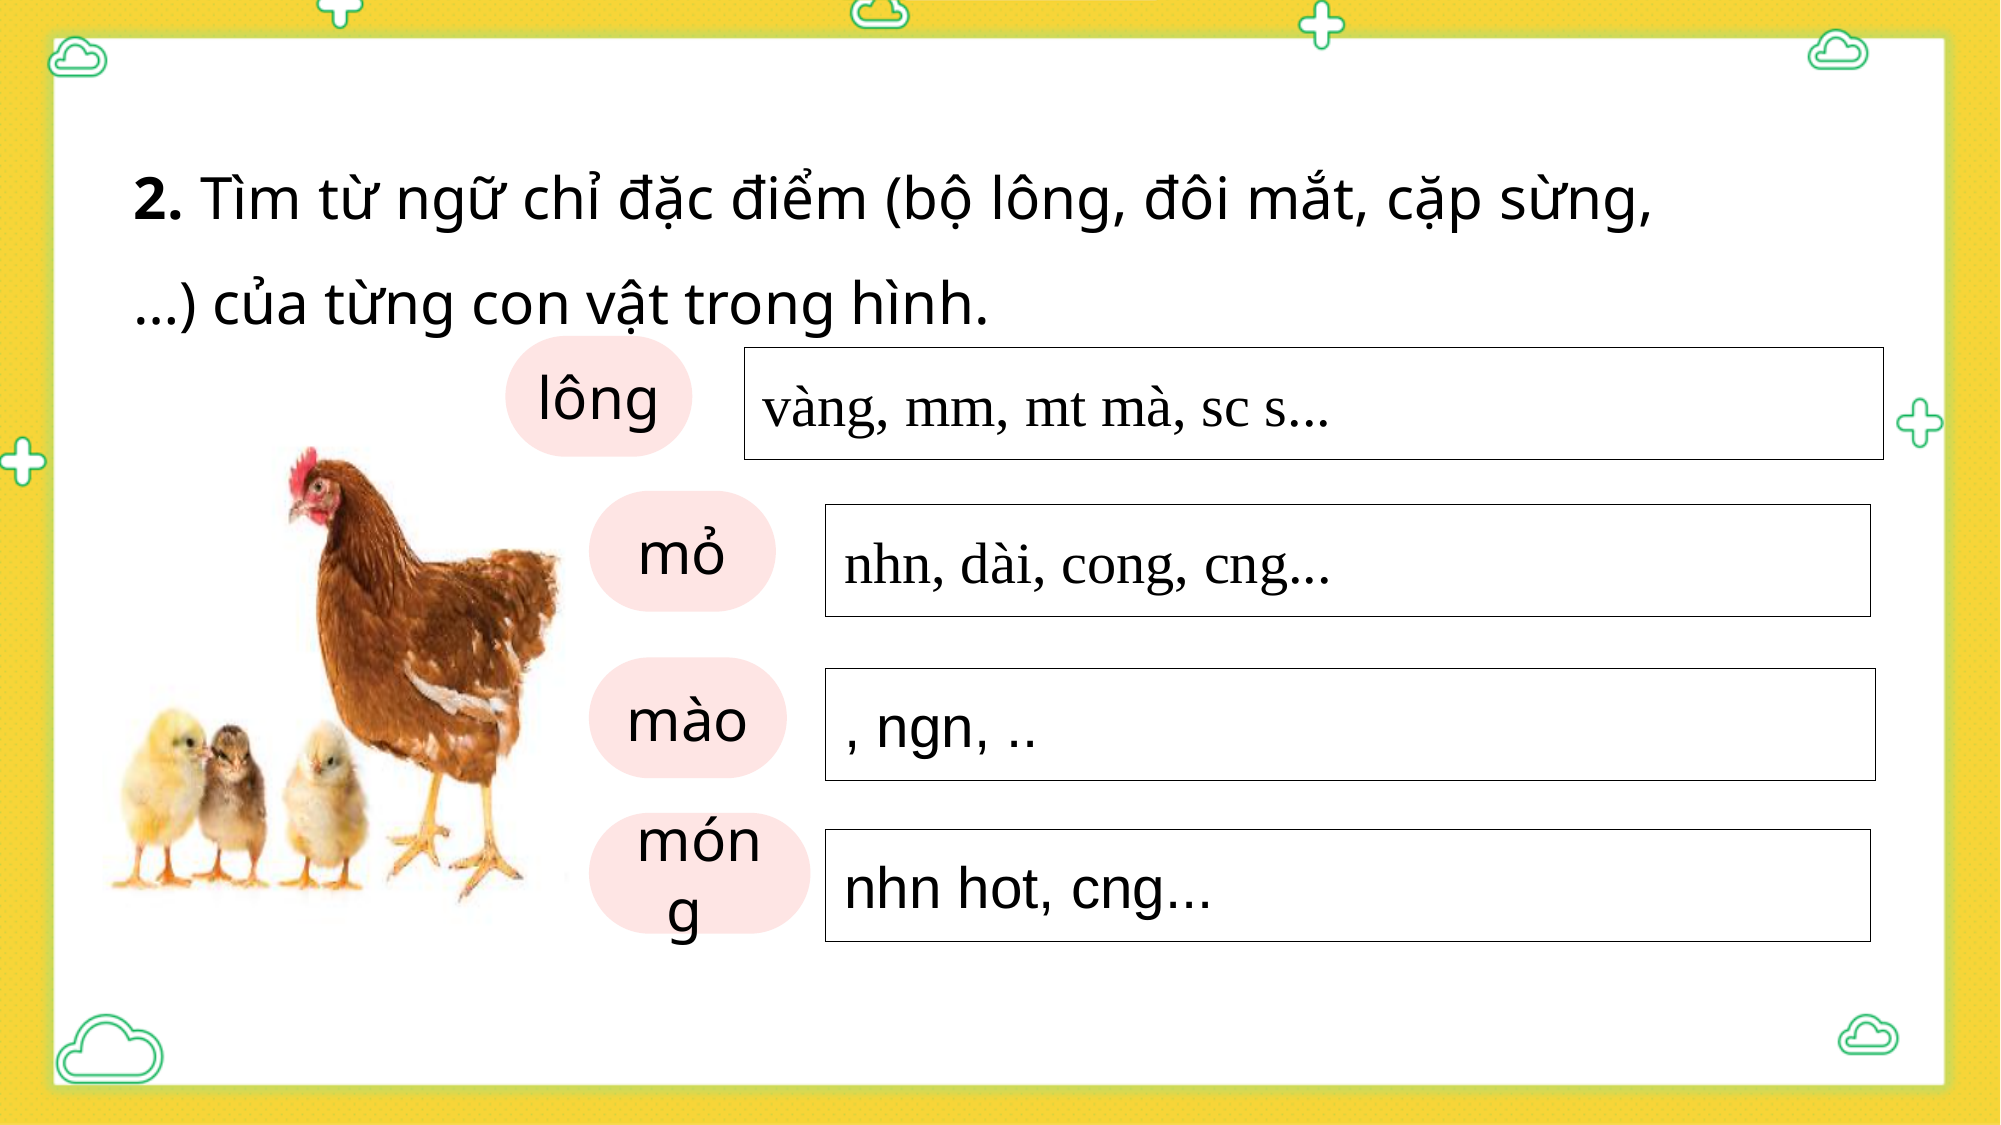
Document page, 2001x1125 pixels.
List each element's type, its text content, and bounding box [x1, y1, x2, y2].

text_box lông [503, 333, 695, 459]
text_box mỏ [586, 488, 778, 614]
text_box móng [586, 810, 813, 936]
text_box 2. Tìm từ ngữ chỉ đặc điểm (bộ lông, đôi mắt, cặp sừng,…) của từng con vật trong hình. [119, 118, 1670, 344]
text_box mào [586, 655, 789, 781]
picture [0, 0, 2001, 1125]
